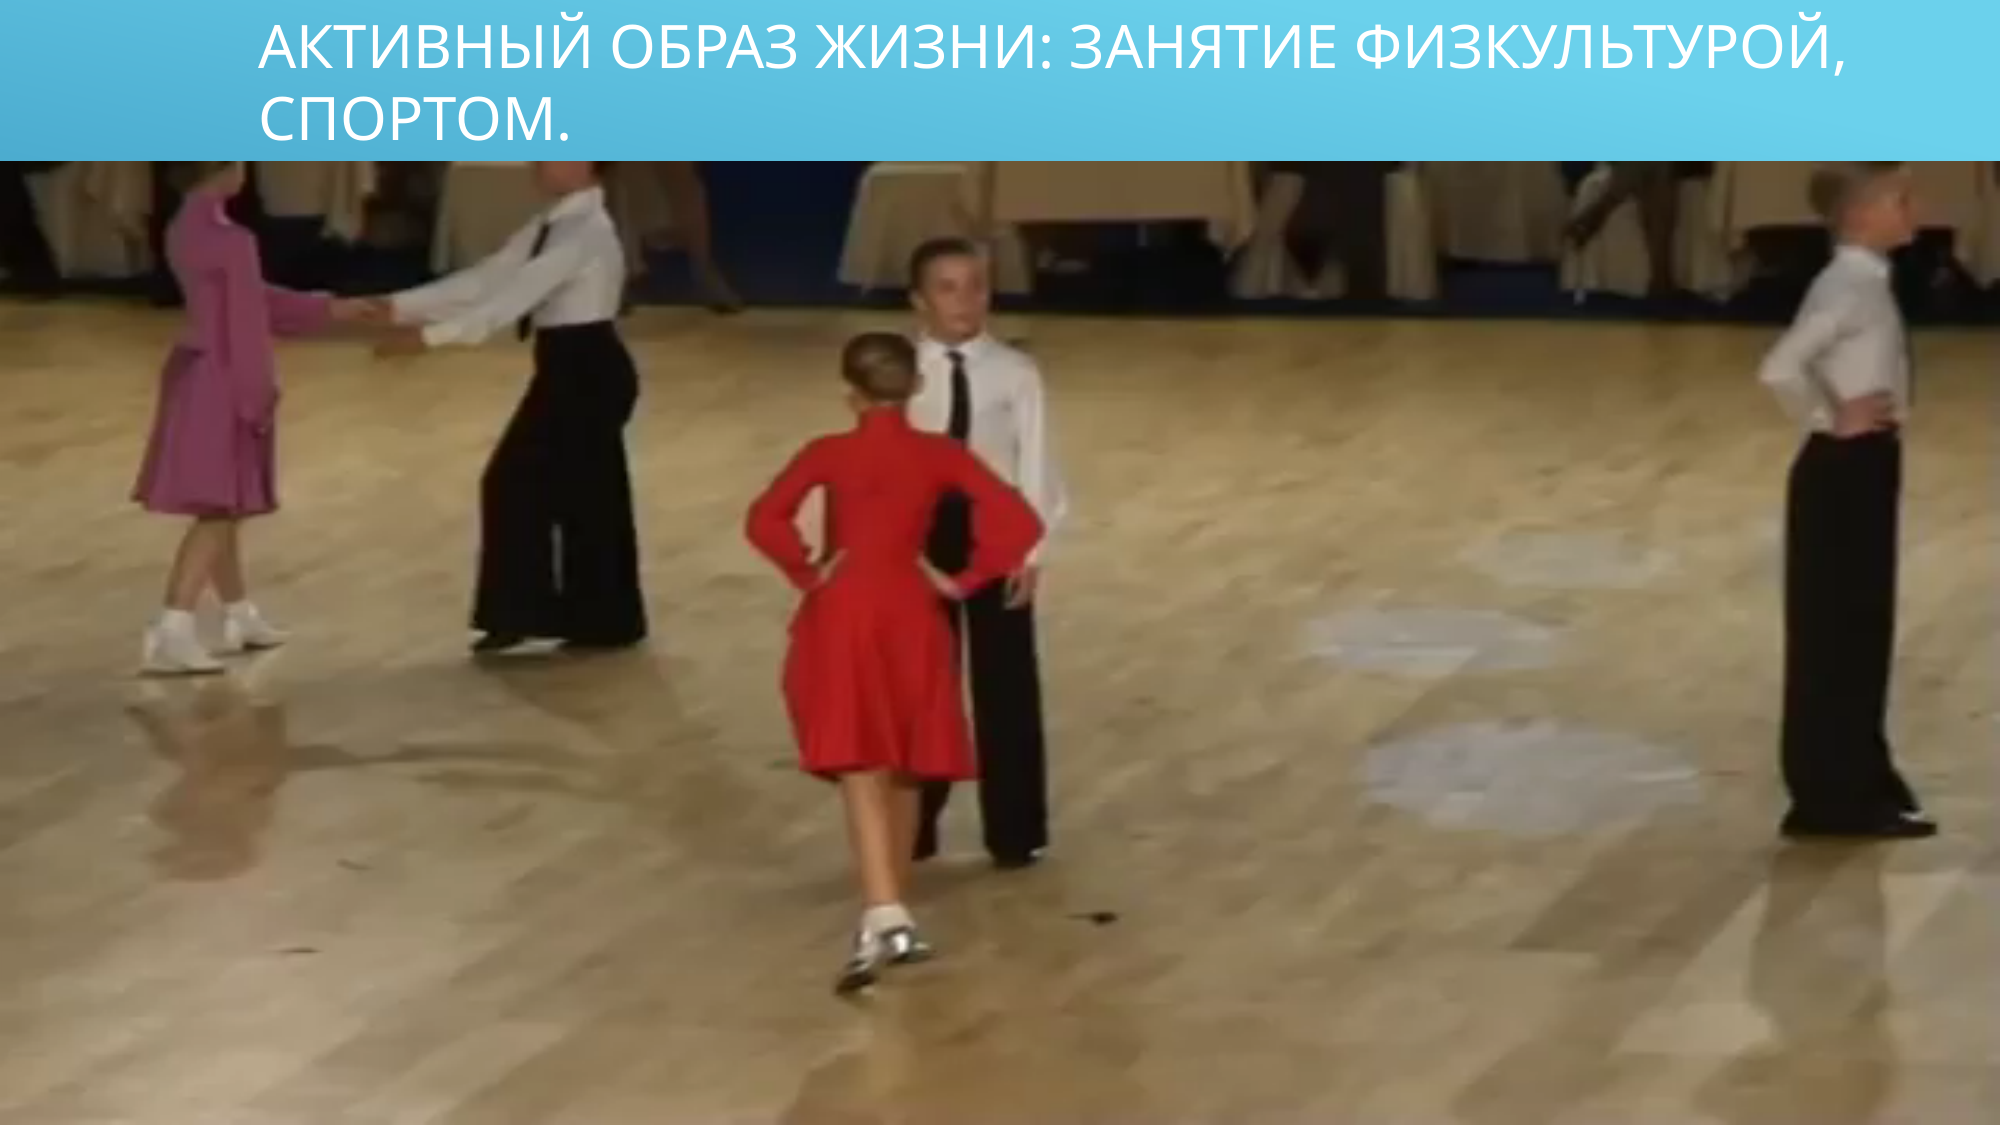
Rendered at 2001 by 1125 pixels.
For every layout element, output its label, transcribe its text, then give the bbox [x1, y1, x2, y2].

title Активный образ жизни: занятие физкультурой, спортом. [243, 0, 1887, 160]
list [0, 160, 2000, 1125]
